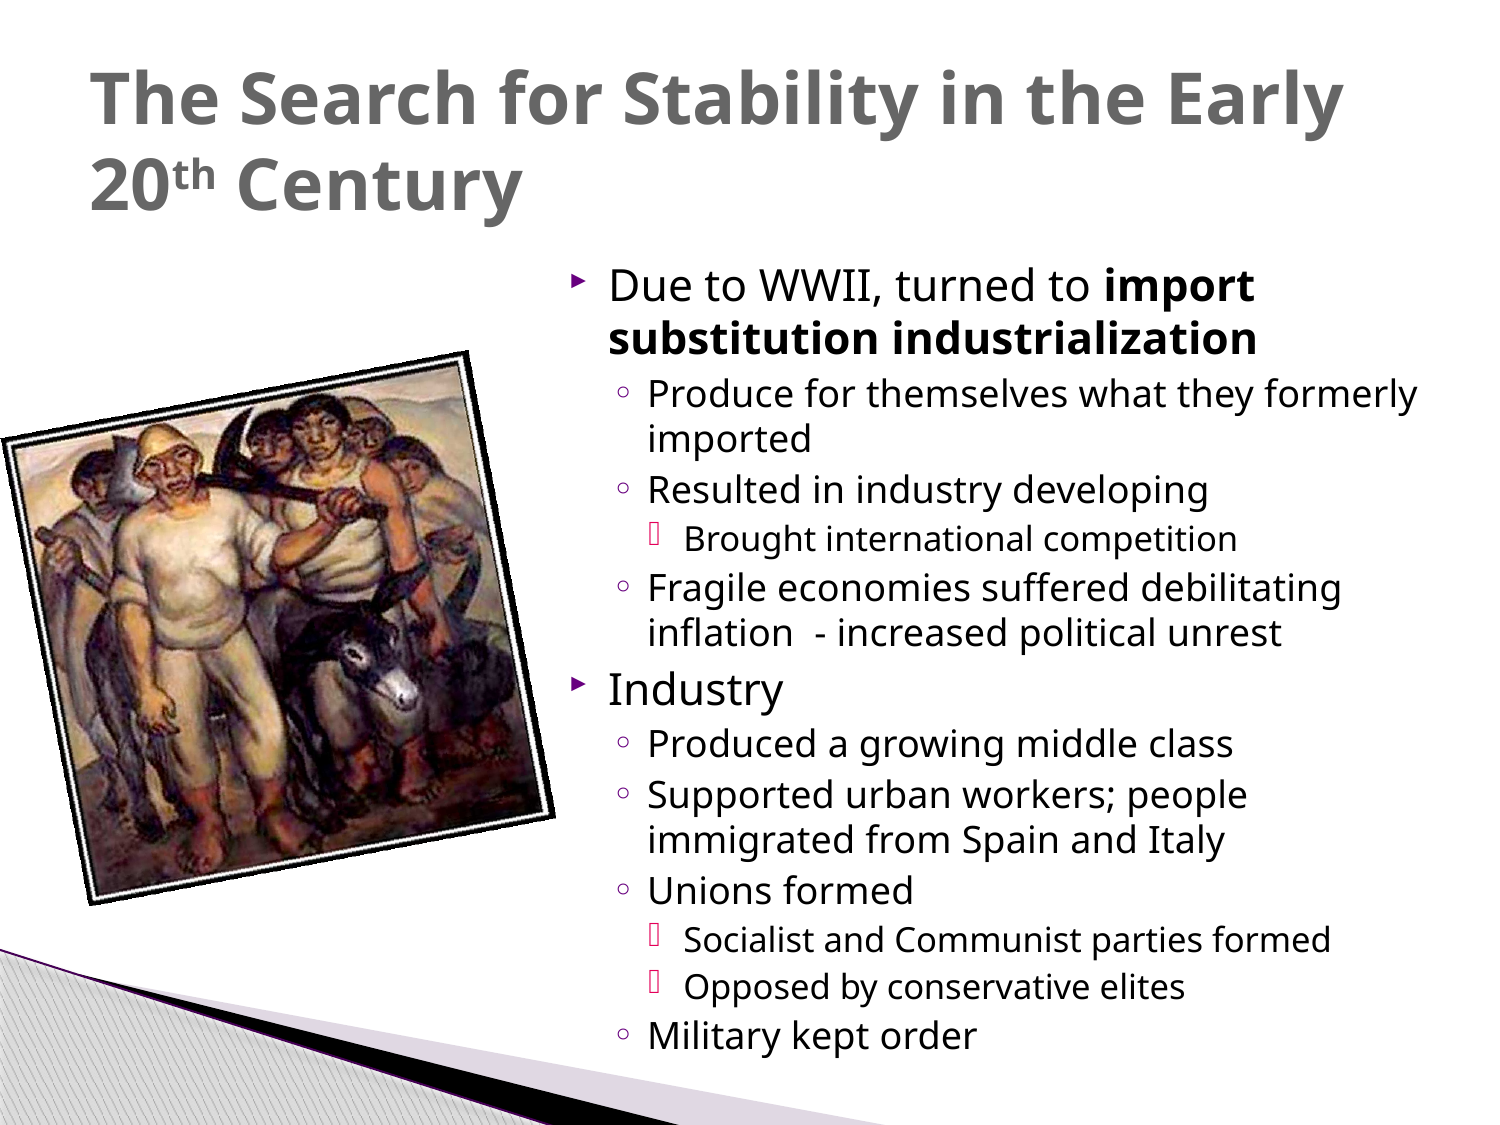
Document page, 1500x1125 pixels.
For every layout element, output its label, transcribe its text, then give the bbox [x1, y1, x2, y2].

list Due to WWII, turned to import substitution industrialization Produce for themselves what they formerly imported Resulted in industry developing Brought international competition Fragile economies suffered debilitating inflation - increased political unrest Industry Produced a growing middle class Supported urban workers; people immigrated from Spain and Italy Unions formed Socialist and Communist parties formed Opposed by conservative elites Military kept order [537, 249, 1438, 1068]
picture [0, 349, 556, 906]
title The Search for Stability in the Early 20th Century [75, 45, 1425, 233]
